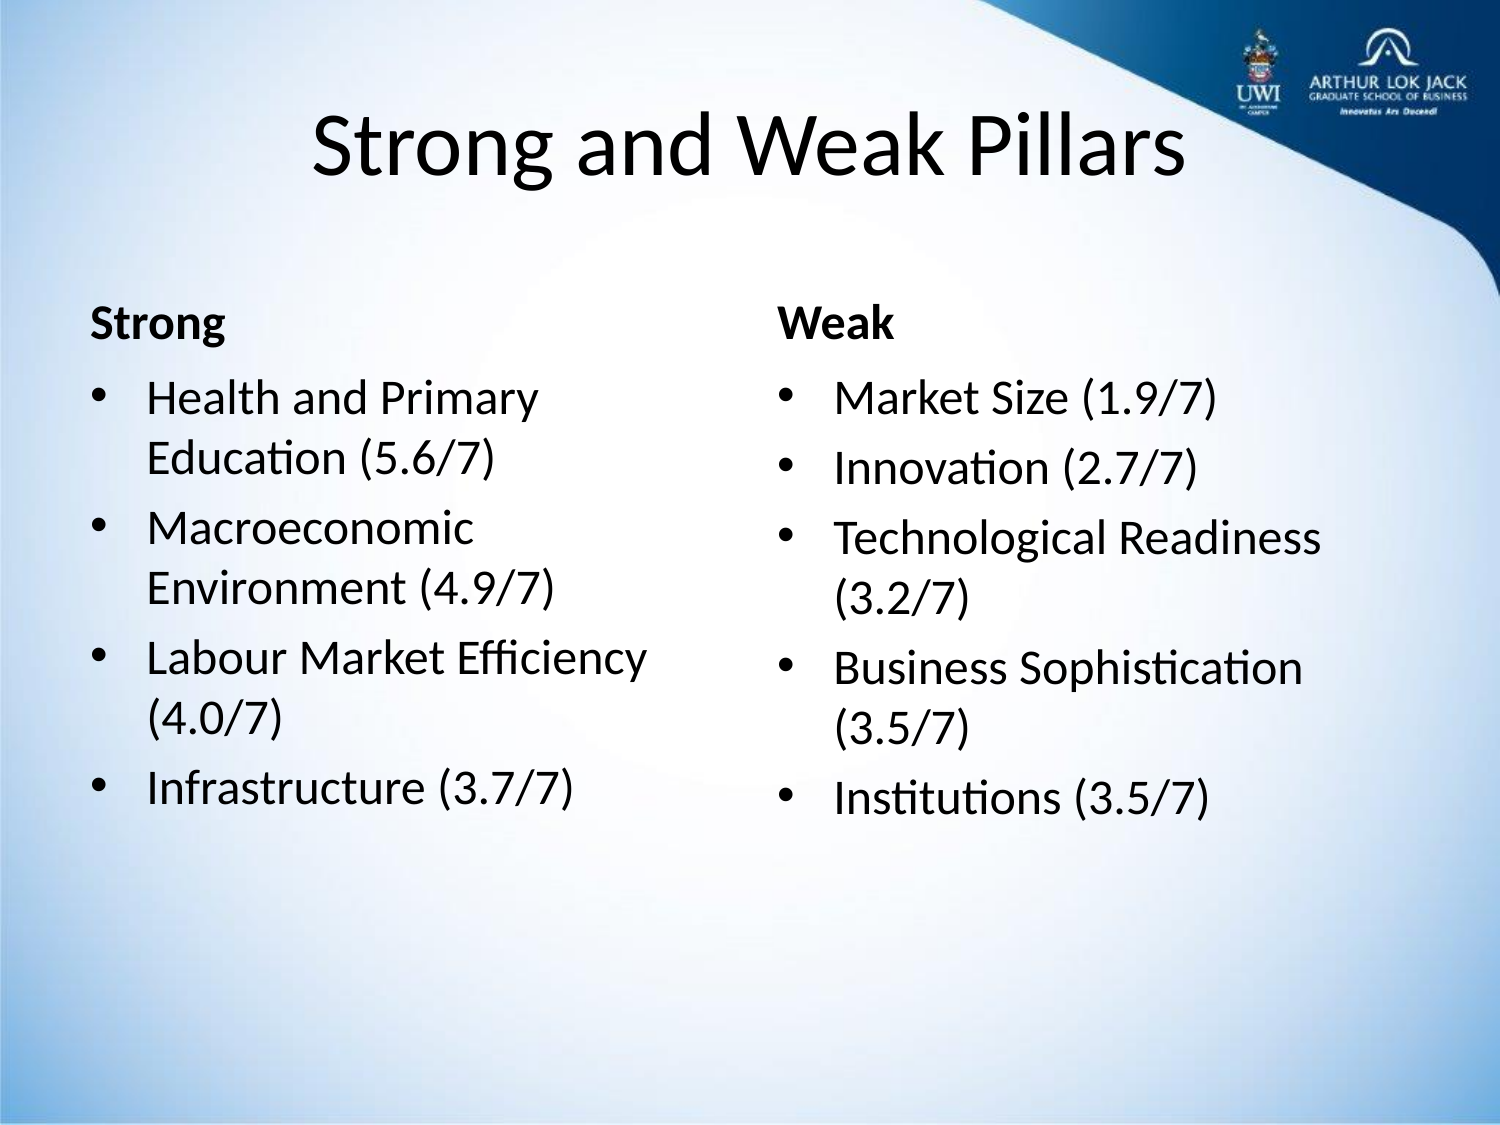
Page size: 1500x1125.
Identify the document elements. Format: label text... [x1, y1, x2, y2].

picture [0, 0, 1500, 1125]
title Strong and Weak Pillars [75, 45, 1425, 233]
list Strong [75, 251, 738, 356]
list Health and Primary Education (5.6/7) Macroeconomic Environment (4.9/7) Labour Market Efficiency (4.0/7) Infrastructure (3.7/7) [75, 356, 738, 1005]
list Weak [761, 251, 1425, 356]
list Market Size (1.9/7) Innovation (2.7/7) Technological Readiness (3.2/7) Business Sophistication (3.5/7) Institutions (3.5/7) [761, 356, 1425, 1005]
